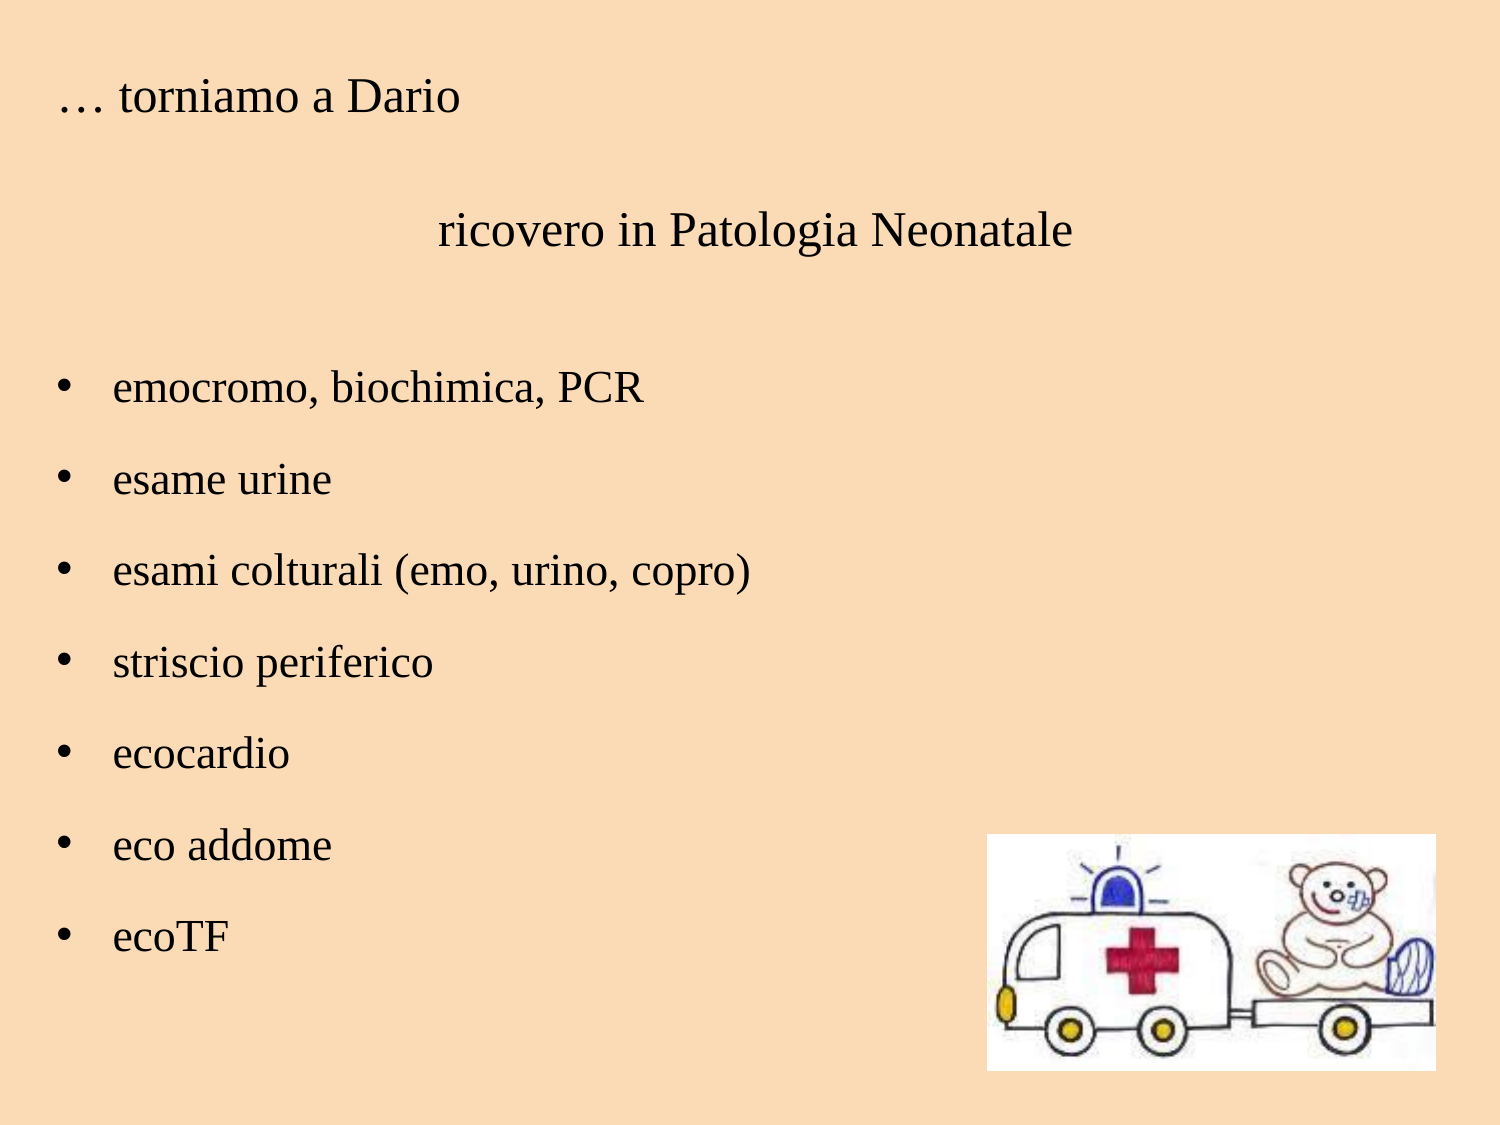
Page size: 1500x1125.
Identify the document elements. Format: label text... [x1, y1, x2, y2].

picture [987, 833, 1437, 1071]
list … torniamo a Dario ricovero in Patologia Neonatale emocromo, biochimica, PCR esame urine esami colturali (emo, urino, copro) striscio periferico ecocardio eco addome ecoTF [41, 54, 1471, 1083]
